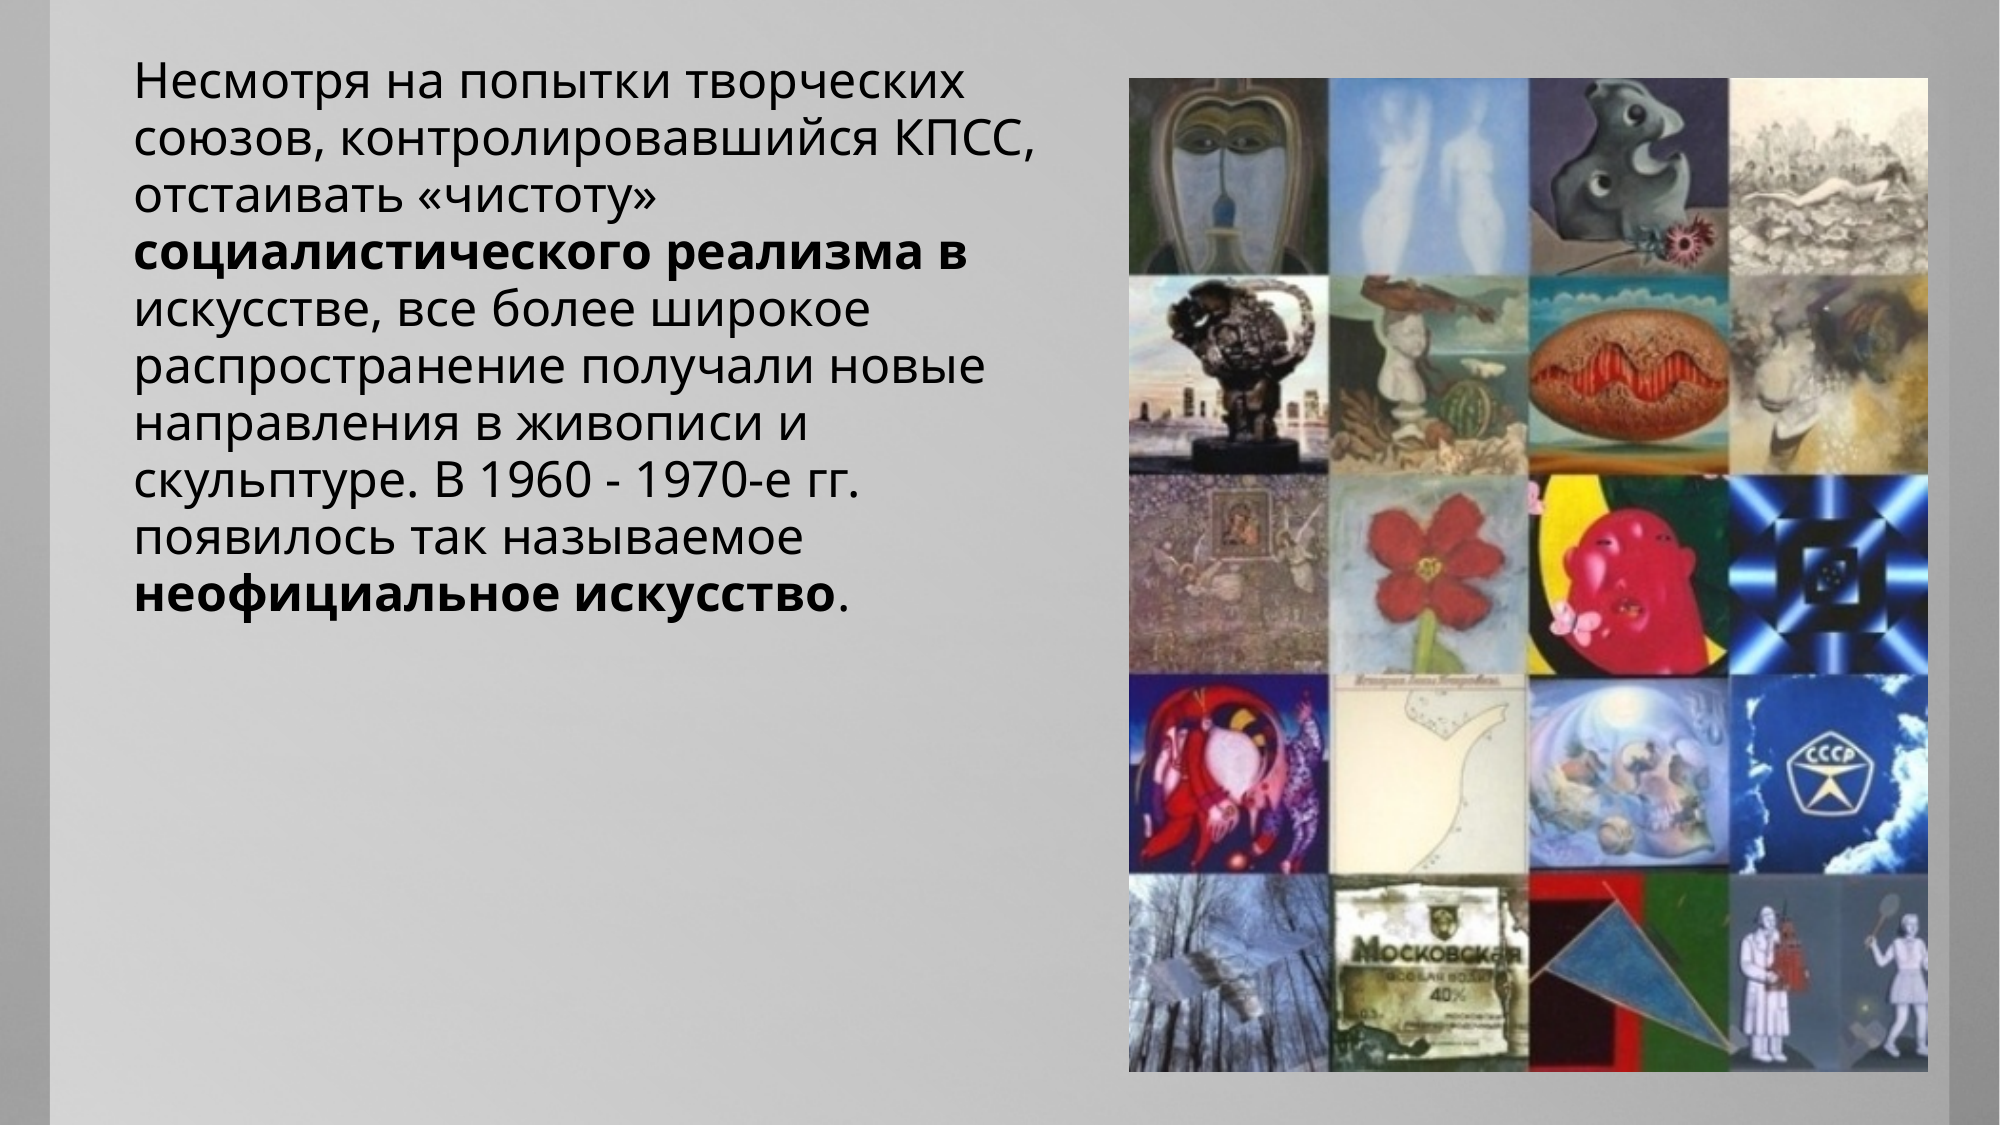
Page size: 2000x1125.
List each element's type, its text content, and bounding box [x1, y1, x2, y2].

picture [1129, 78, 1928, 1072]
list Несмотря на попытки творческих союзов, контролировавшийся КПСС, отстаивать «чистоту» социалистического реализма в искусстве, все более широкое распространение получали новые направления в живописи и скульптуре. В 1960 - 1970-е гг. появилось так называемое неофициальное искусство. [113, 42, 1106, 1106]
